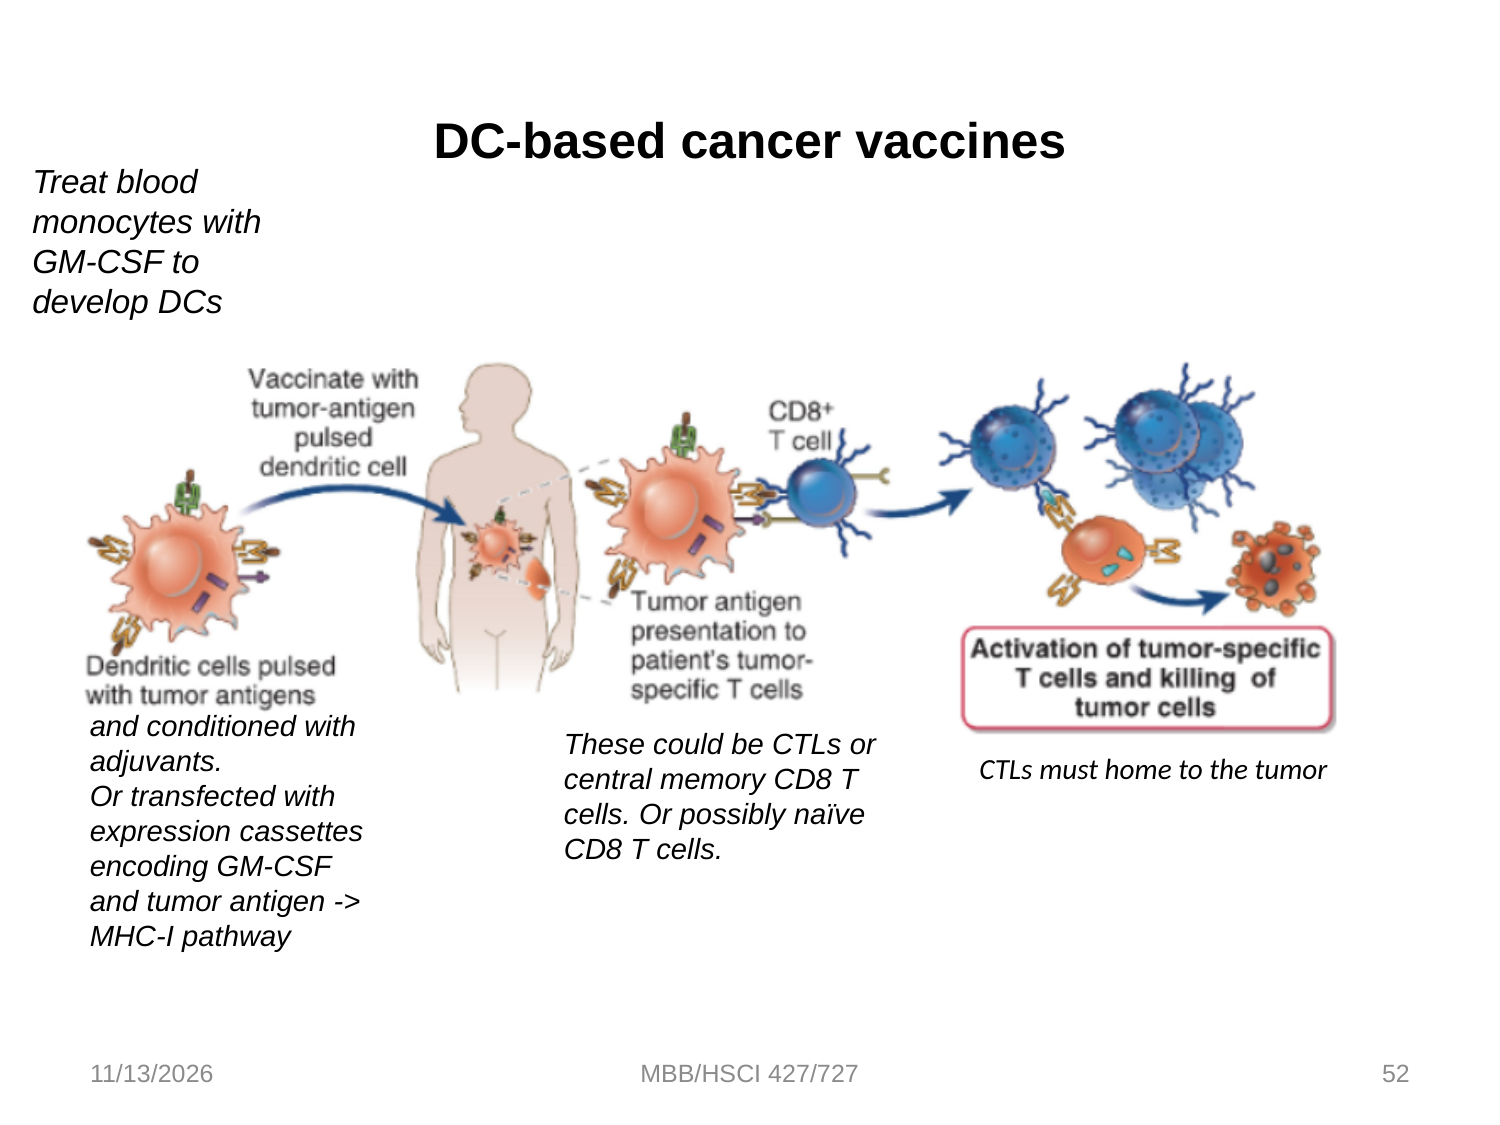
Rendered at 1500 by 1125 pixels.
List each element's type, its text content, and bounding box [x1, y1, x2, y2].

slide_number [75, 1042, 425, 1103]
text_box These could be CTLs or central memory CD8 T cells. Or possibly naïve CD8 T cells. [549, 766, 892, 873]
text_box CTLs must home to the tumor [964, 766, 1343, 793]
footer MBB/HSCI 427/727 [512, 1042, 988, 1103]
text_box and conditioned with adjuvants. Or transfected with expression cassettes encoding GM-CSF and tumor antigen -> MHC-I pathway [74, 765, 395, 960]
slide_number 52 [1074, 1042, 1425, 1103]
text_box Treat blood monocytes with GM-CSF to develop DCs [17, 153, 302, 328]
picture [74, 340, 1367, 758]
title DC-based cancer vaccines [75, 45, 1425, 233]
